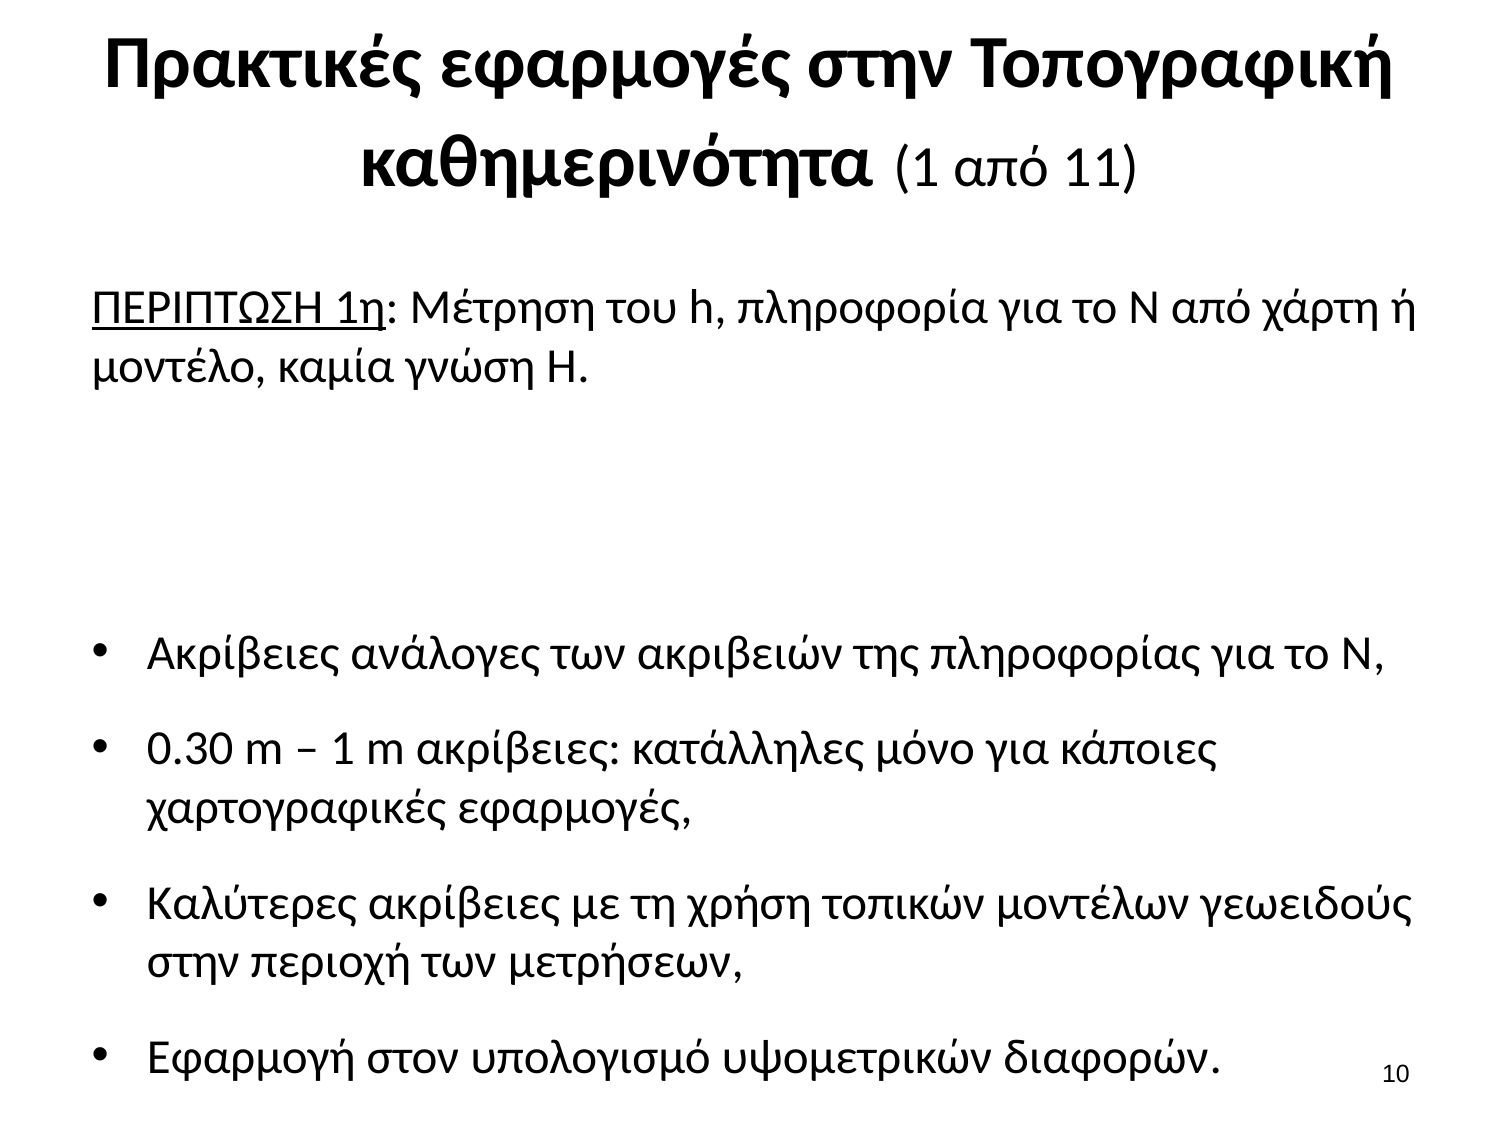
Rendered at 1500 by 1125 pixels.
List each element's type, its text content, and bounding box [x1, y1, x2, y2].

title Πρακτικές εφαρμογές στην Τοπογραφική καθημερινότητα (1 από 11) [0, 19, 1500, 197]
slide_number 9 [1074, 1042, 1425, 1103]
